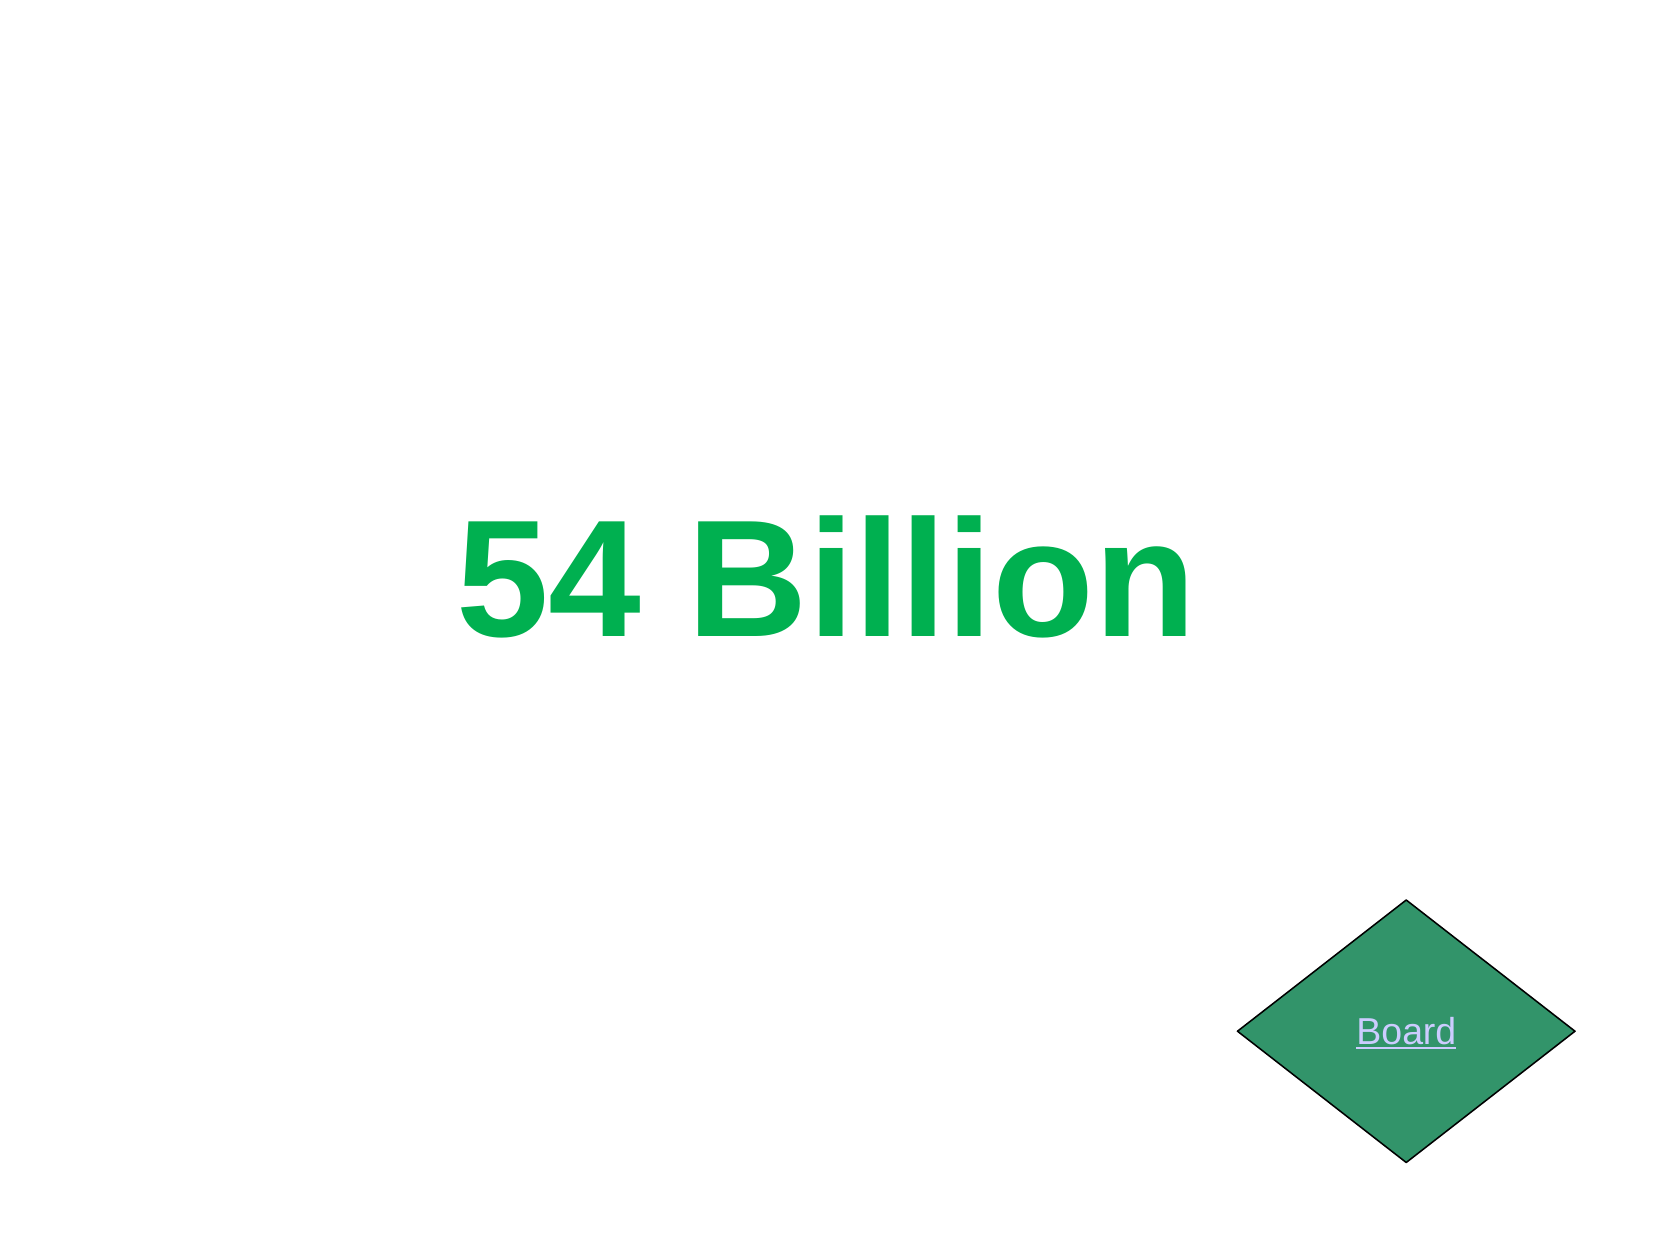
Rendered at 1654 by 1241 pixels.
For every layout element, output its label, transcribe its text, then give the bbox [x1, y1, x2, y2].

text_box Board [1237, 900, 1576, 1163]
text_box 54 Billion [82, 56, 1571, 1101]
